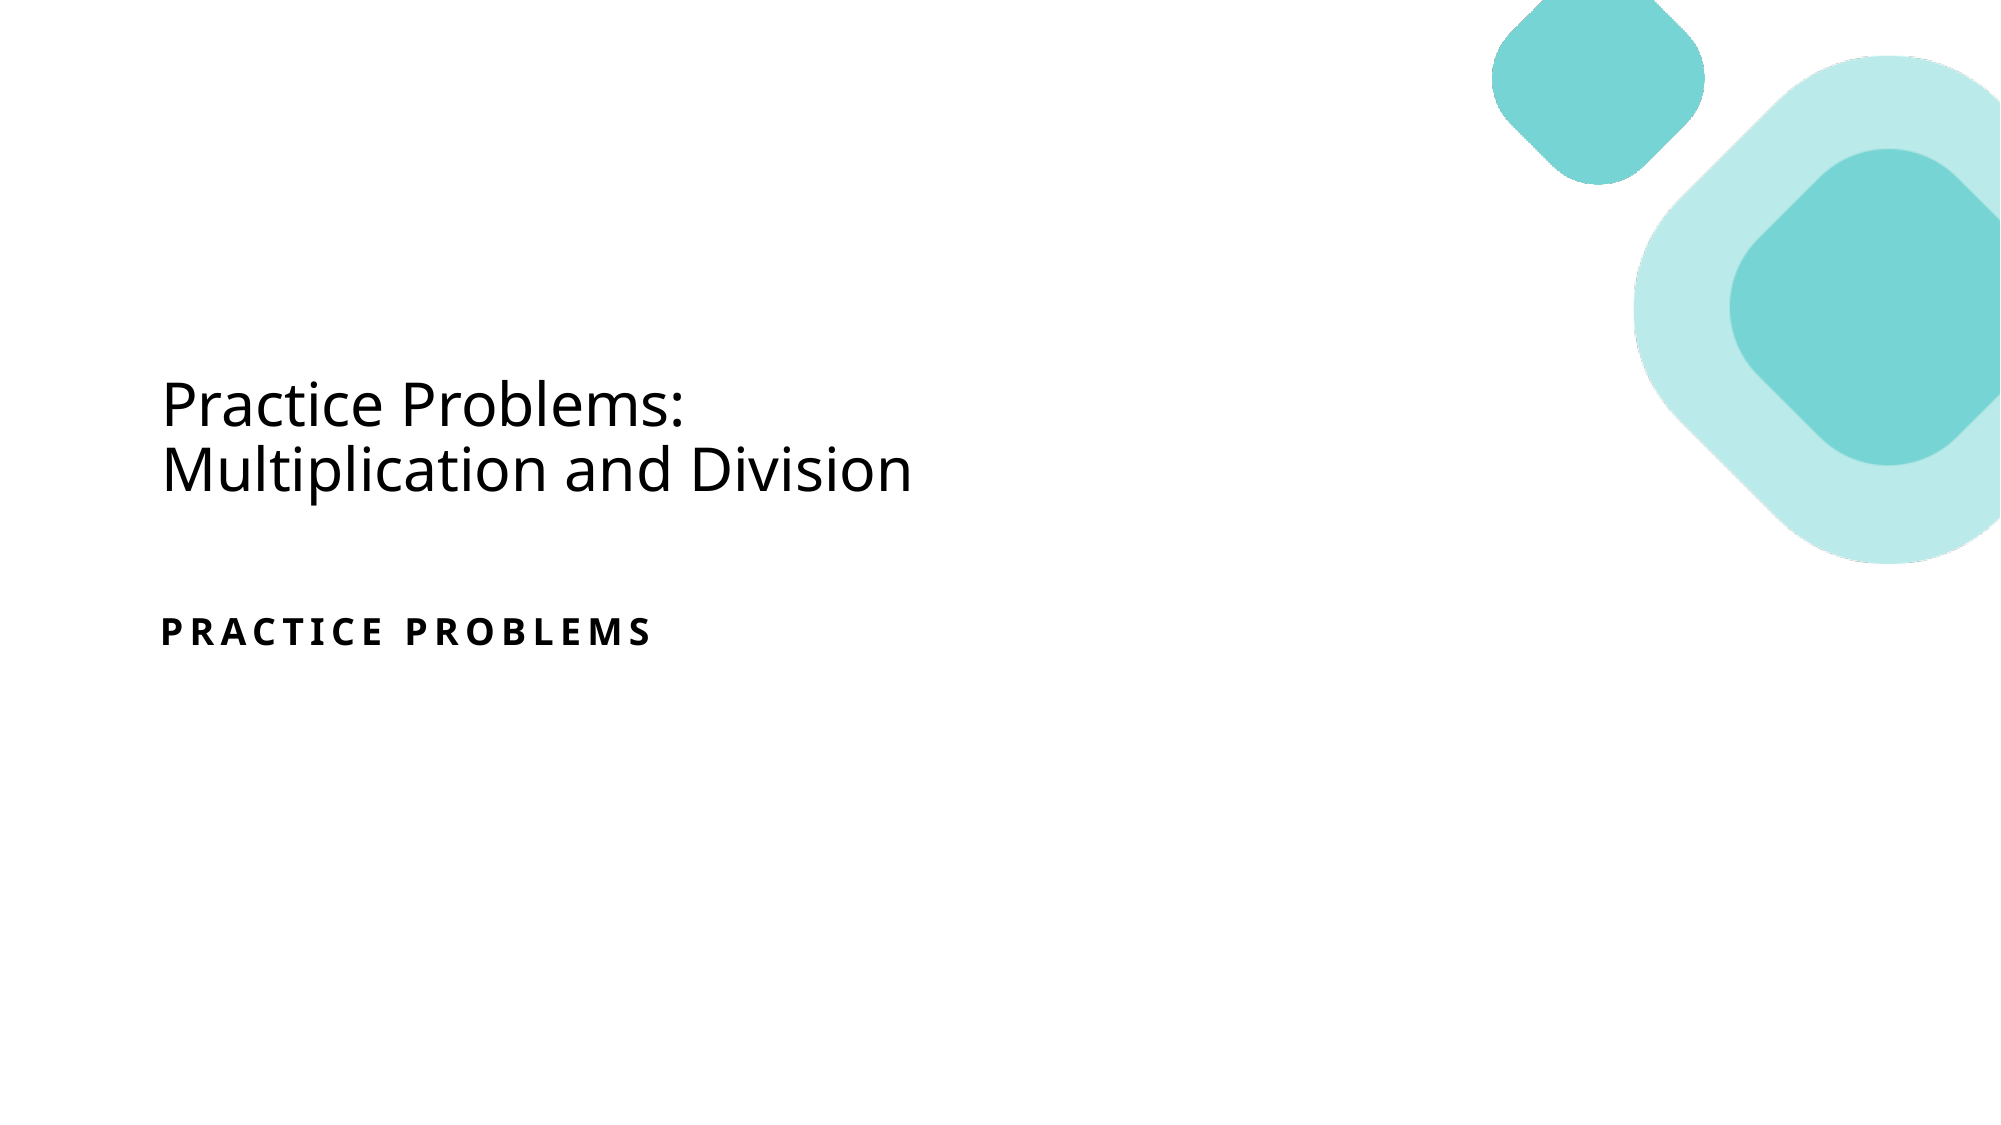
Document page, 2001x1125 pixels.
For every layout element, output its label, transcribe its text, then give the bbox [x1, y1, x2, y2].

picture [1477, 0, 2001, 575]
list Practice Problems: Multiplication and Division [146, 366, 952, 570]
list Practice problems [144, 605, 959, 683]
